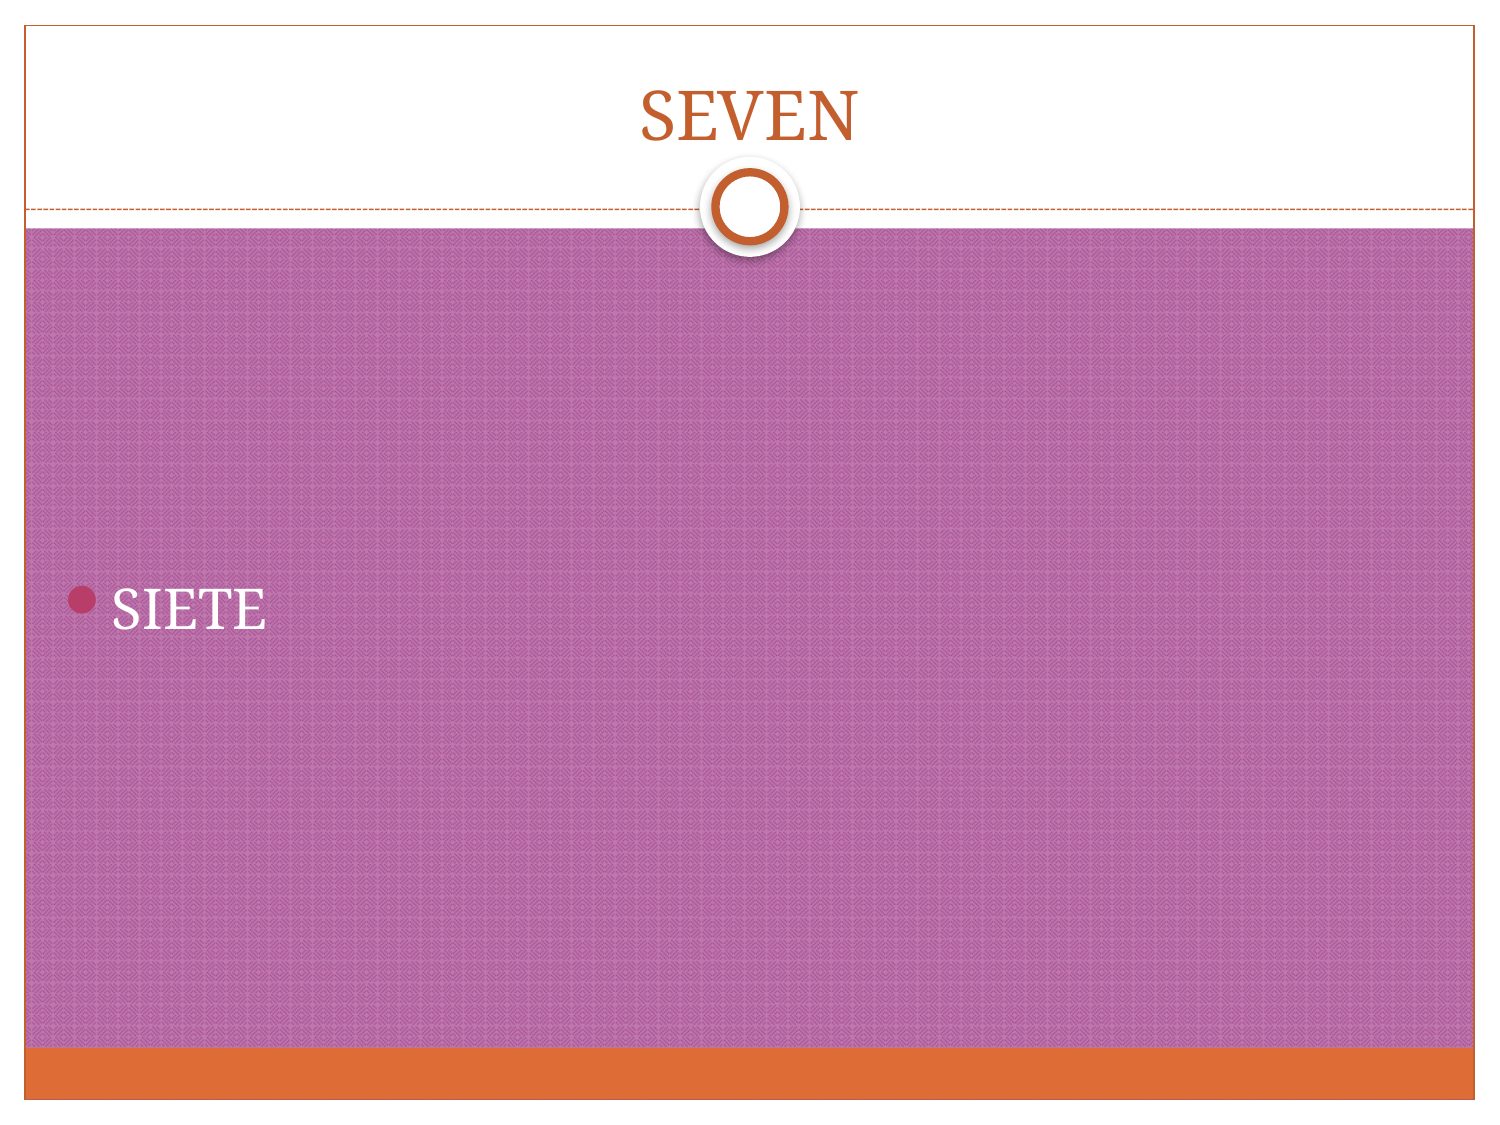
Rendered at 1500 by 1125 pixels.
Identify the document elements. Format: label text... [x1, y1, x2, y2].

list SIETE [49, 250, 1445, 1001]
title SEVEN [49, 37, 1450, 162]
